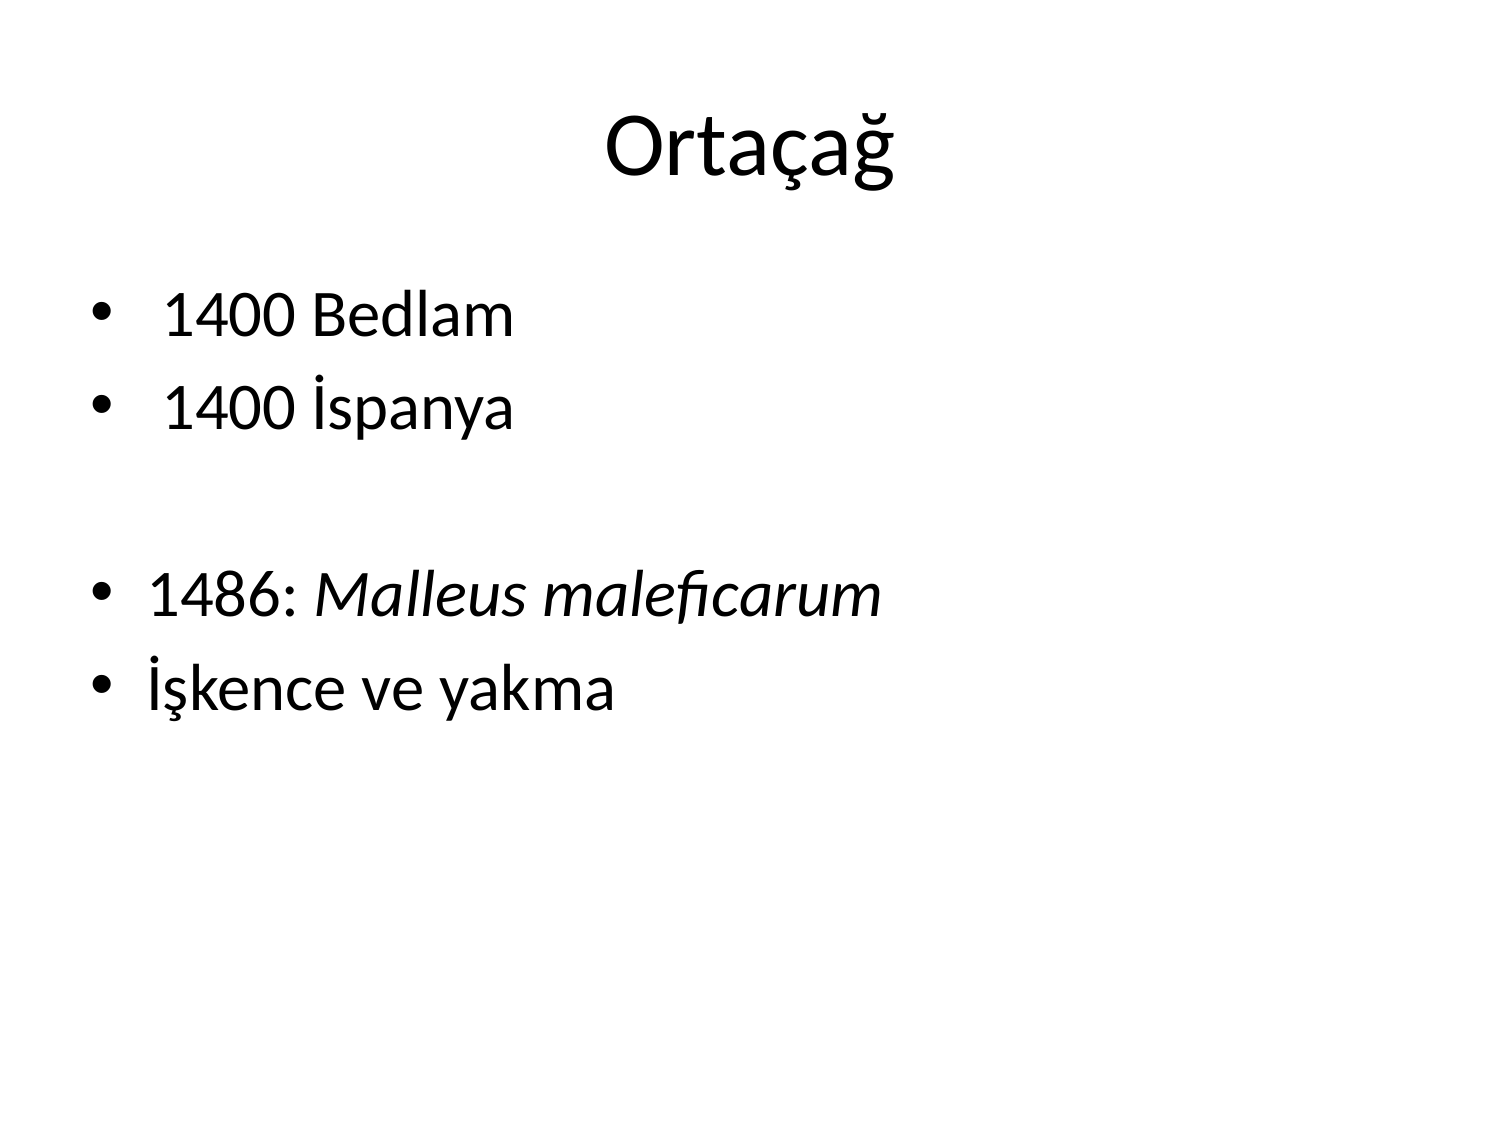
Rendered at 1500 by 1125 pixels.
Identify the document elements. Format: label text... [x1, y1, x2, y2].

list 1400 Bedlam 1400 İspanya 1486: Malleus maleficarum İşkence ve yakma [75, 262, 1425, 1005]
title Ortaçağ [75, 45, 1425, 233]
